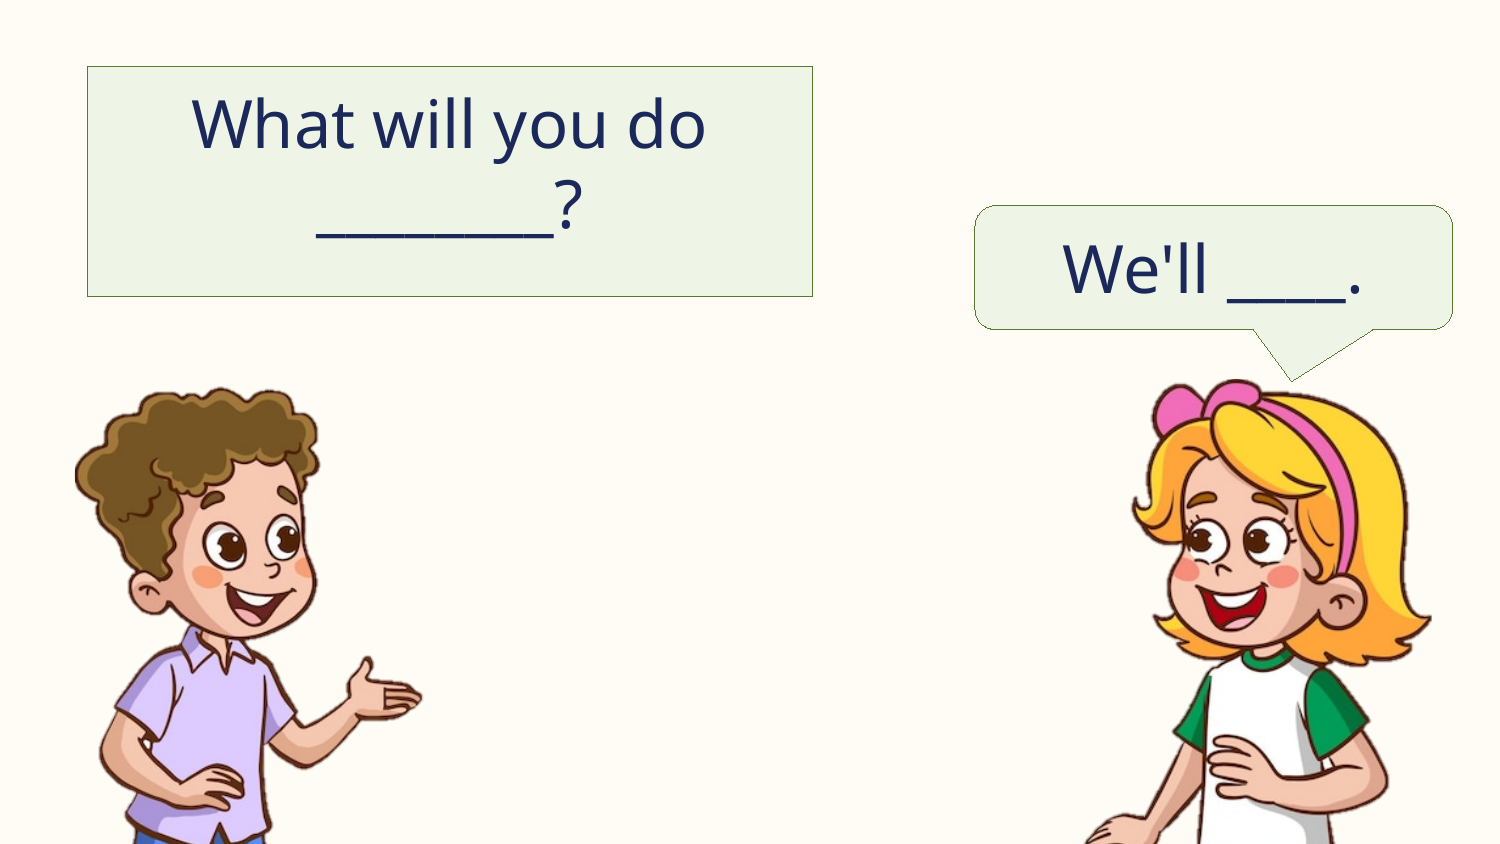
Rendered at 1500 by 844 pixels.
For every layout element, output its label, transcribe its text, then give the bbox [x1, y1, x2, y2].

picture [74, 378, 446, 844]
text_box We'll ____. [974, 205, 1453, 377]
picture [1066, 378, 1433, 844]
title What will you do ________? [87, 66, 813, 297]
